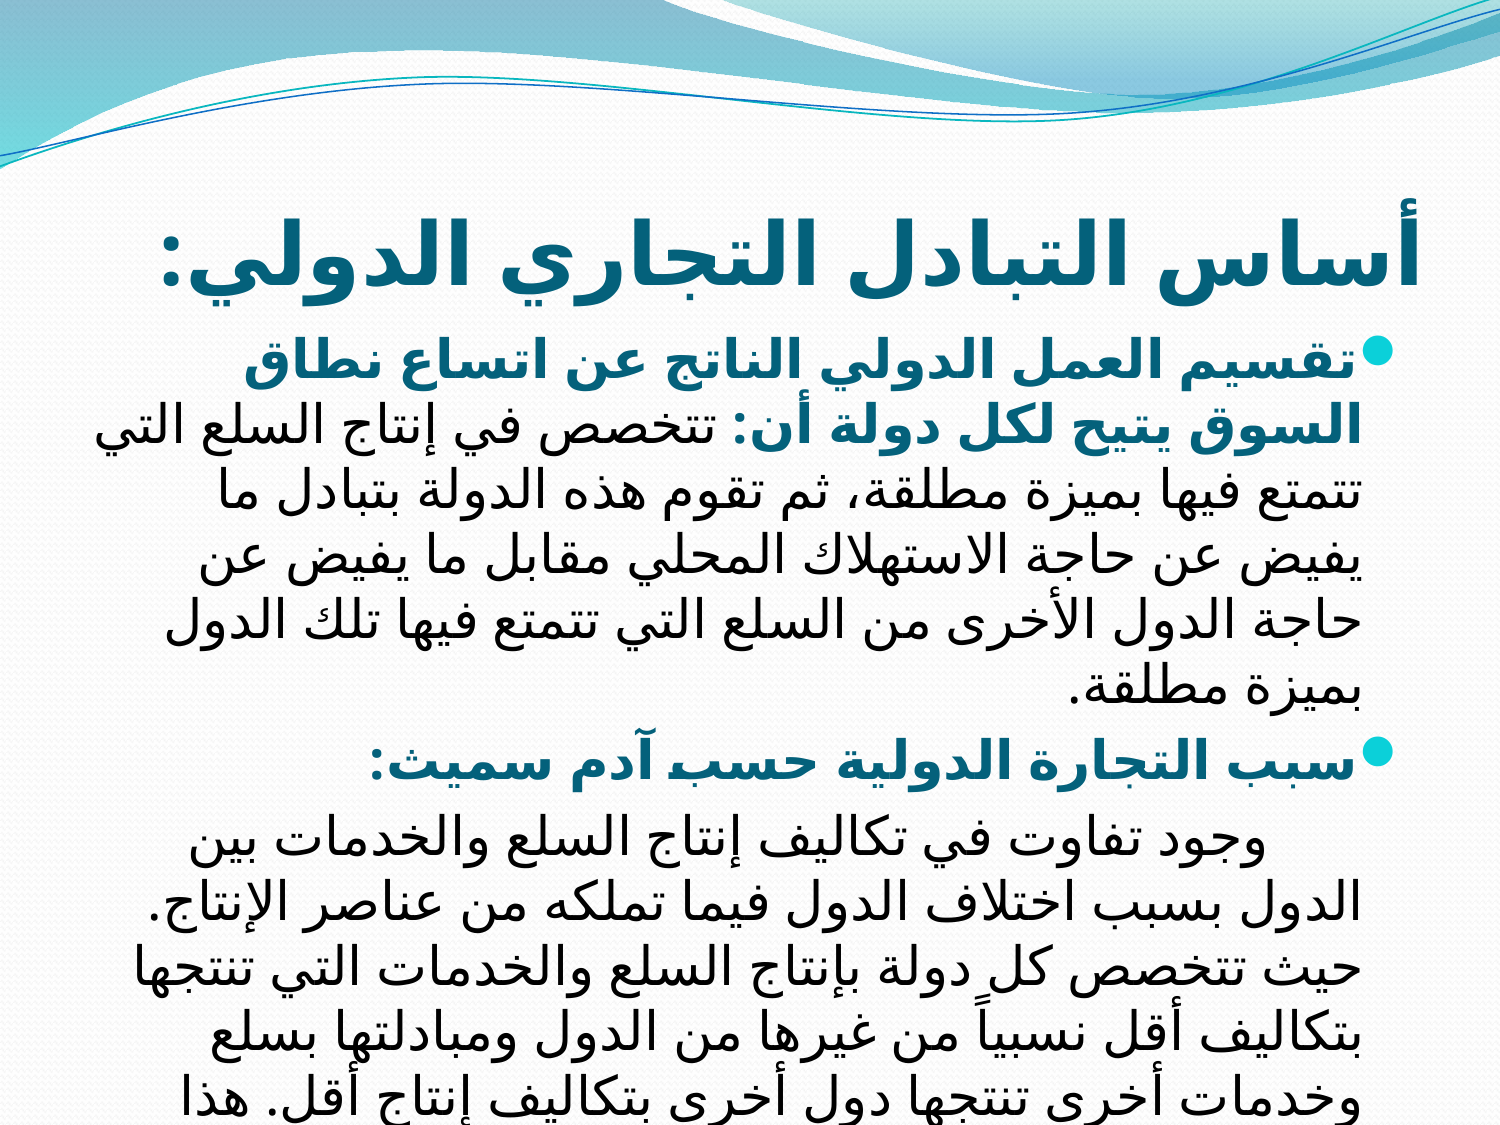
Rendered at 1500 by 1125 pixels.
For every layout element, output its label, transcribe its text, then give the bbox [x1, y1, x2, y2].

list تقسيم العمل الدولي الناتج عن اتساع نطاق السوق يتيح لكل دولة أن: تتخصص في إنتاج السلع التي تتمتع فيها بميزة مطلقة، ثم تقوم هذه الدولة بتبادل ما يفيض عن حاجة الاستهلاك المحلي مقابل ما يفيض عن حاجة الدول الأخرى من السلع التي تتمتع فيها تلك الدول بميزة مطلقة. سبب التجارة الدولية حسب آدم سميث: وجود تفاوت في تكاليف إنتاج السلع والخدمات بين الدول بسبب اختلاف الدول فيما تملكه من عناصر الإنتاج. حيث تتخصص كل دولة بإنتاج السلع والخدمات التي تنتجها بتكاليف أقل نسبياً من غيرها من الدول ومبادلتها بسلع وخدمات أخرى تنتجها دول أخرى بتكاليف إنتاج أقل. هذا سيساعد على زيادة الإنتاج العالمي، الرفاهية الاقتصادية والاجتماعية. [75, 317, 1425, 1038]
title أساس التبادل التجاري الدولي: [75, 115, 1425, 303]
